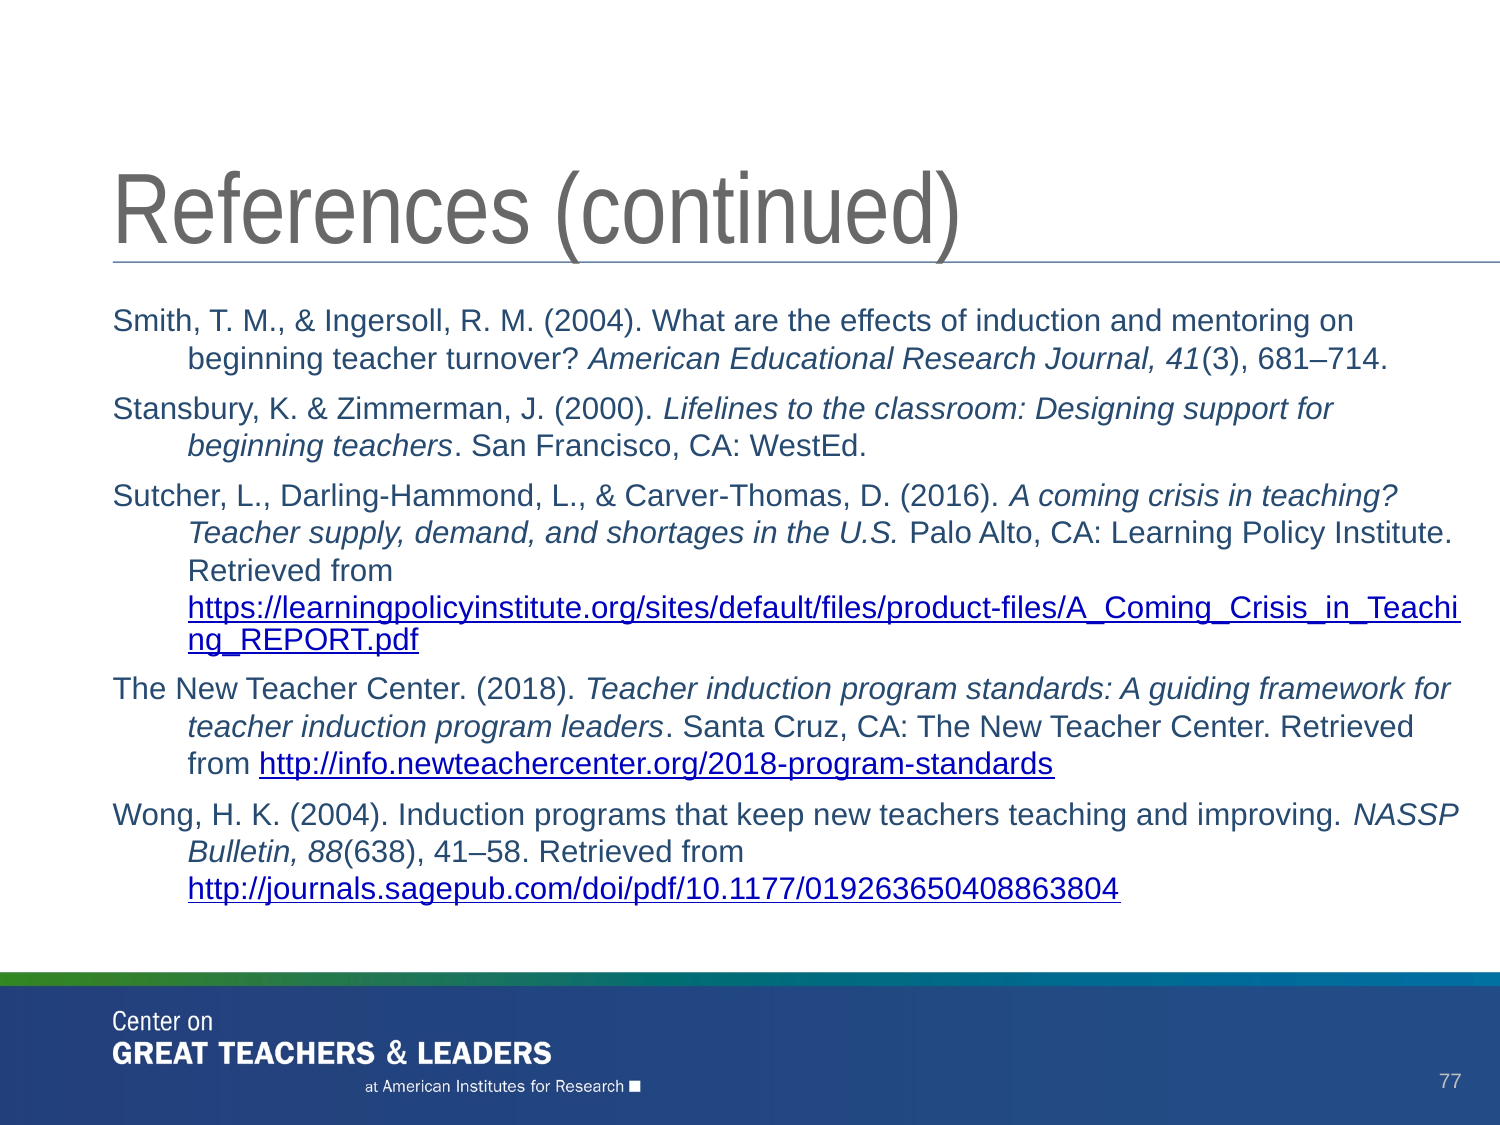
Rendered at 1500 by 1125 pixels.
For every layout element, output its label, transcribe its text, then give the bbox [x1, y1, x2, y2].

list Smith, T. M., & Ingersoll, R. M. (2004). What are the effects of induction and mentoring on beginning teacher turnover? American Educational Research Journal, 41(3), 681–714. Stansbury, K. & Zimmerman, J. (2000). Lifelines to the classroom: Designing support for beginning teachers. San Francisco, CA: WestEd. Sutcher, L., Darling-Hammond, L., & Carver-Thomas, D. (2016). A coming crisis in teaching? Teacher supply, demand, and shortages in the U.S. Palo Alto, CA: Learning Policy Institute. Retrieved from https://learningpolicyinstitute.org/sites/default/files/product-files/A_Coming_Crisis_in_Teaching_REPORT.pdf The New Teacher Center. (2018). Teacher induction program standards: A guiding framework for teacher induction program leaders. Santa Cruz, CA: The New Teacher Center. Retrieved from http://info.newteachercenter.org/2018-program-standards Wong, H. K. (2004). Induction programs that keep new teachers teaching and improving. NASSP Bulletin, 88(638), 41–58. Retrieved from http://journals.sagepub.com/doi/pdf/10.1177/019263650408863804 [112, 300, 1463, 960]
title References (continued) [112, 19, 1463, 265]
picture [0, 0, 1500, 1125]
slide_number 77 [1436, 1067, 1462, 1093]
